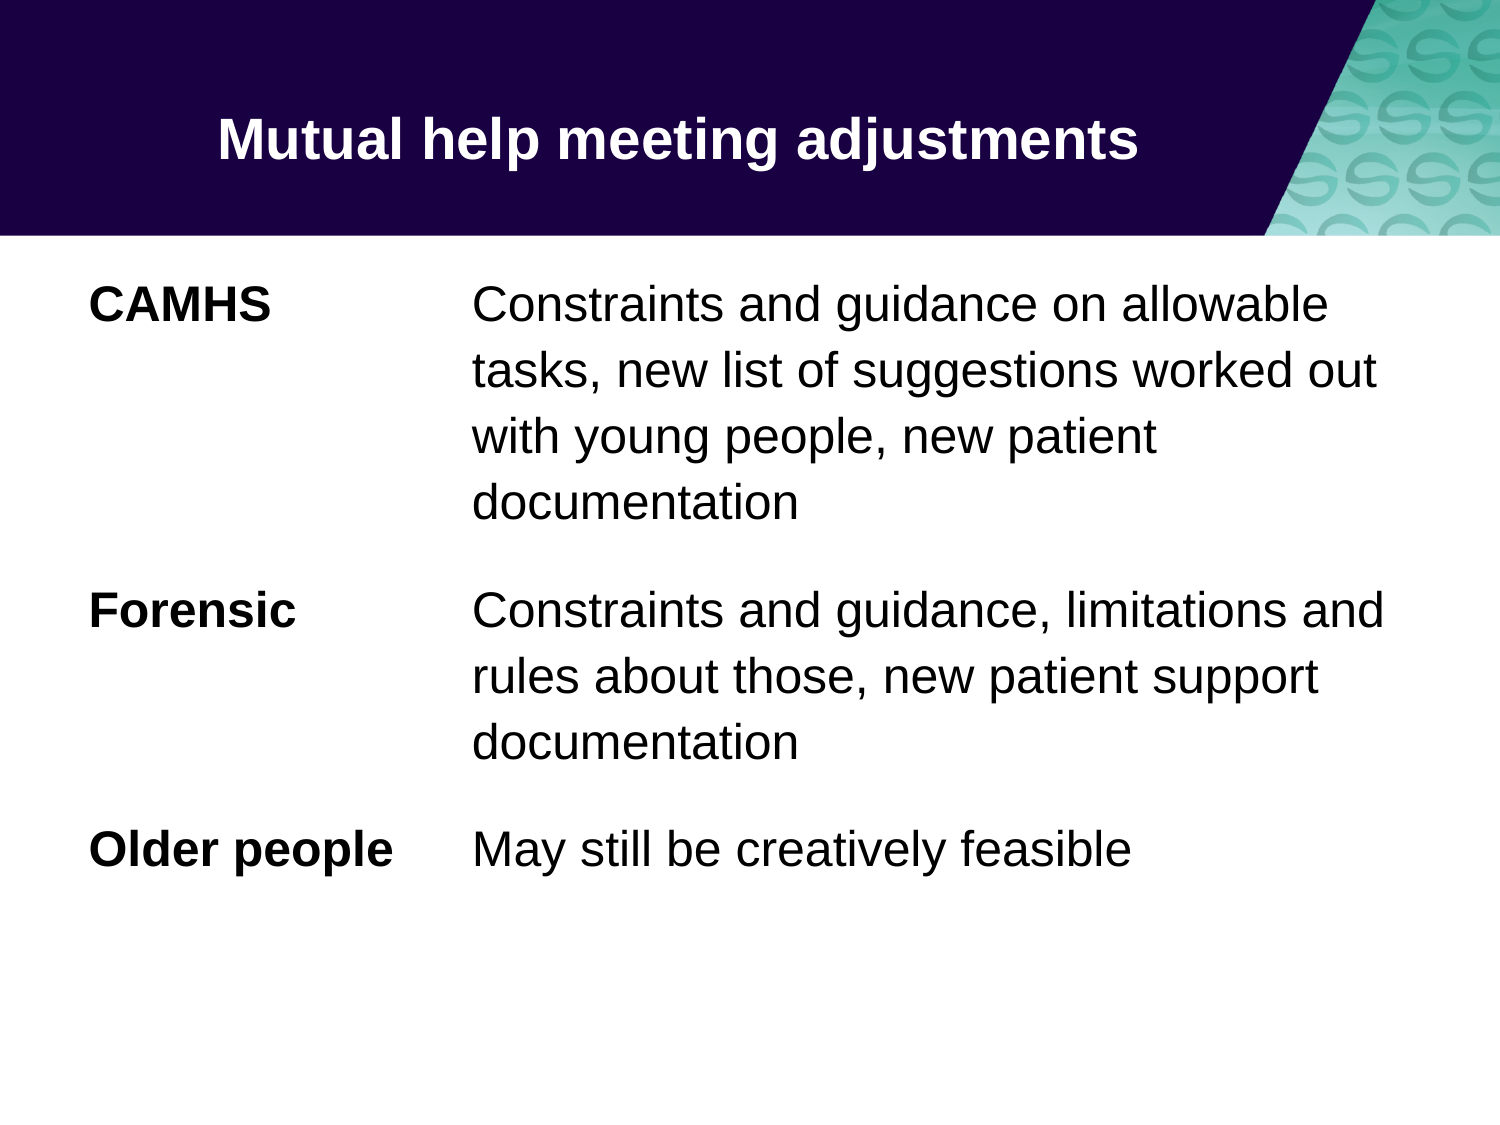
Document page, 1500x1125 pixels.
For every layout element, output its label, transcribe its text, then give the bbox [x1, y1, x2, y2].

picture [0, 0, 1500, 1125]
title Mutual help meeting adjustments [88, 44, 1270, 222]
list CAMHS Constraints and guidance on allowable tasks, new list of suggestions worked out with young people, new patient documentation Forensic Constraints and guidance, limitations and rules about those, new patient support documentation Older people May still be creatively feasible [88, 265, 1441, 1062]
